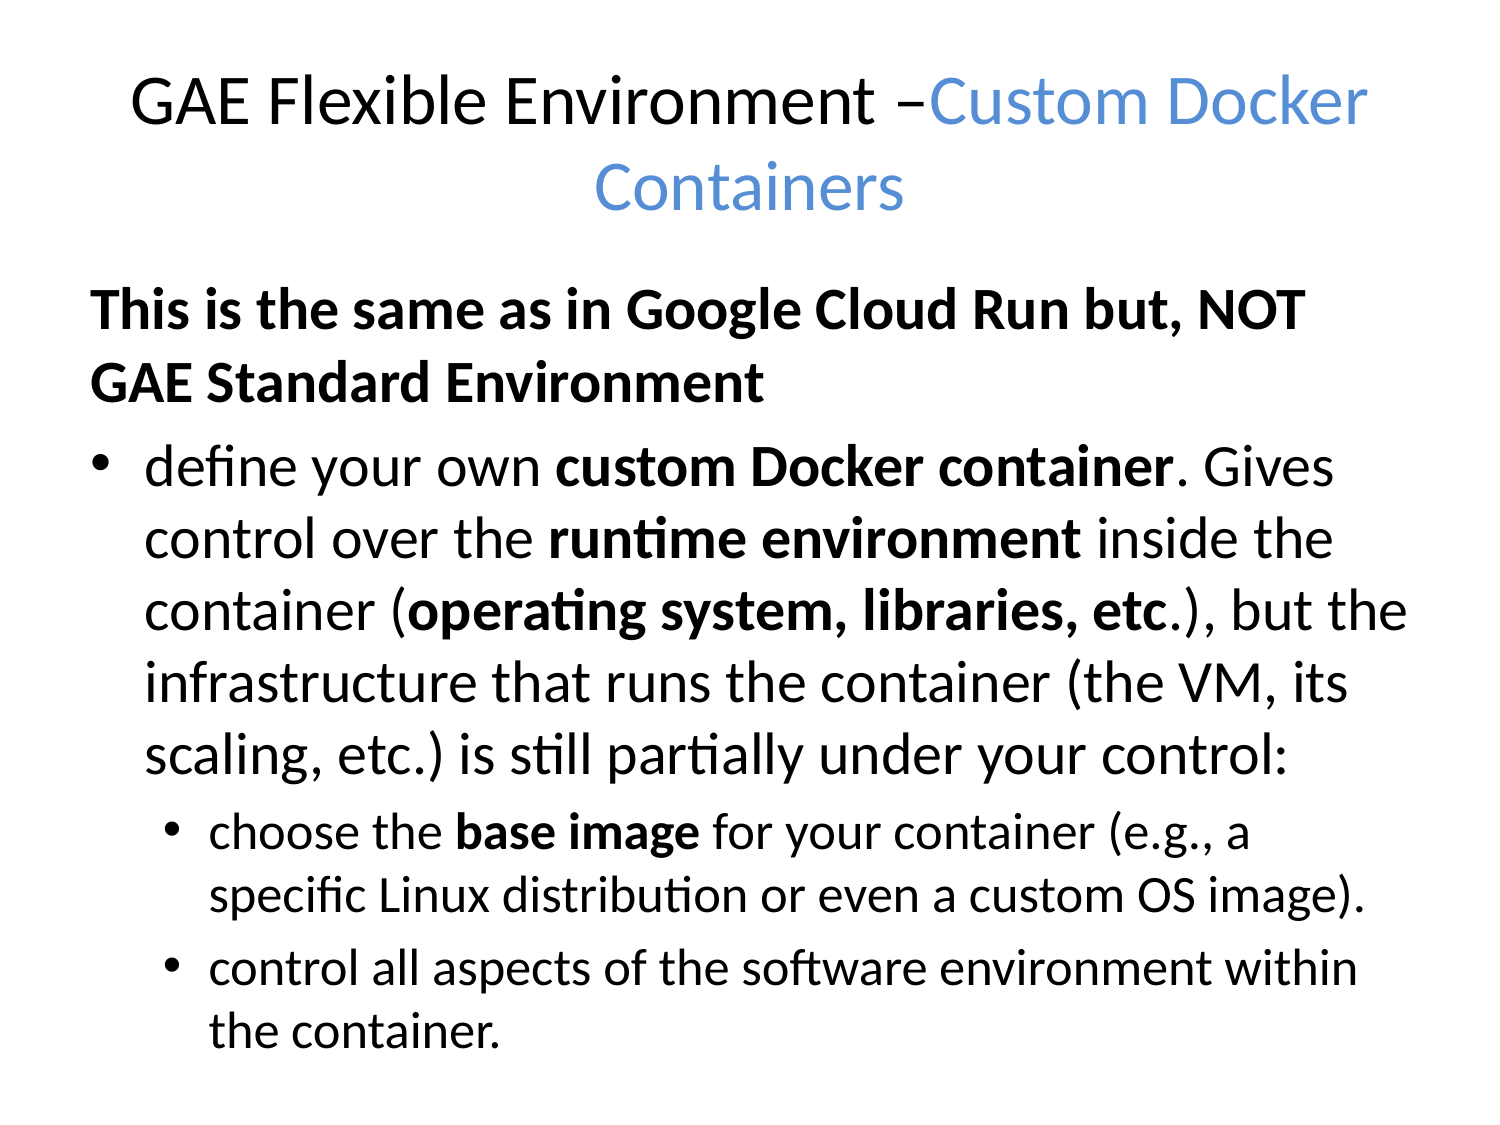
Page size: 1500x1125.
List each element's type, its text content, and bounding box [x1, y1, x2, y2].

list This is the same as in Google Cloud Run but, NOT GAE Standard Environment define your own custom Docker container. Gives control over the runtime environment inside the container (operating system, libraries, etc.), but the infrastructure that runs the container (the VM, its scaling, etc.) is still partially under your control: choose the base image for your container (e.g., a specific Linux distribution or even a custom OS image). control all aspects of the software environment within the container. [75, 262, 1425, 1125]
title GAE Flexible Environment –Custom Docker Containers [75, 45, 1425, 233]
